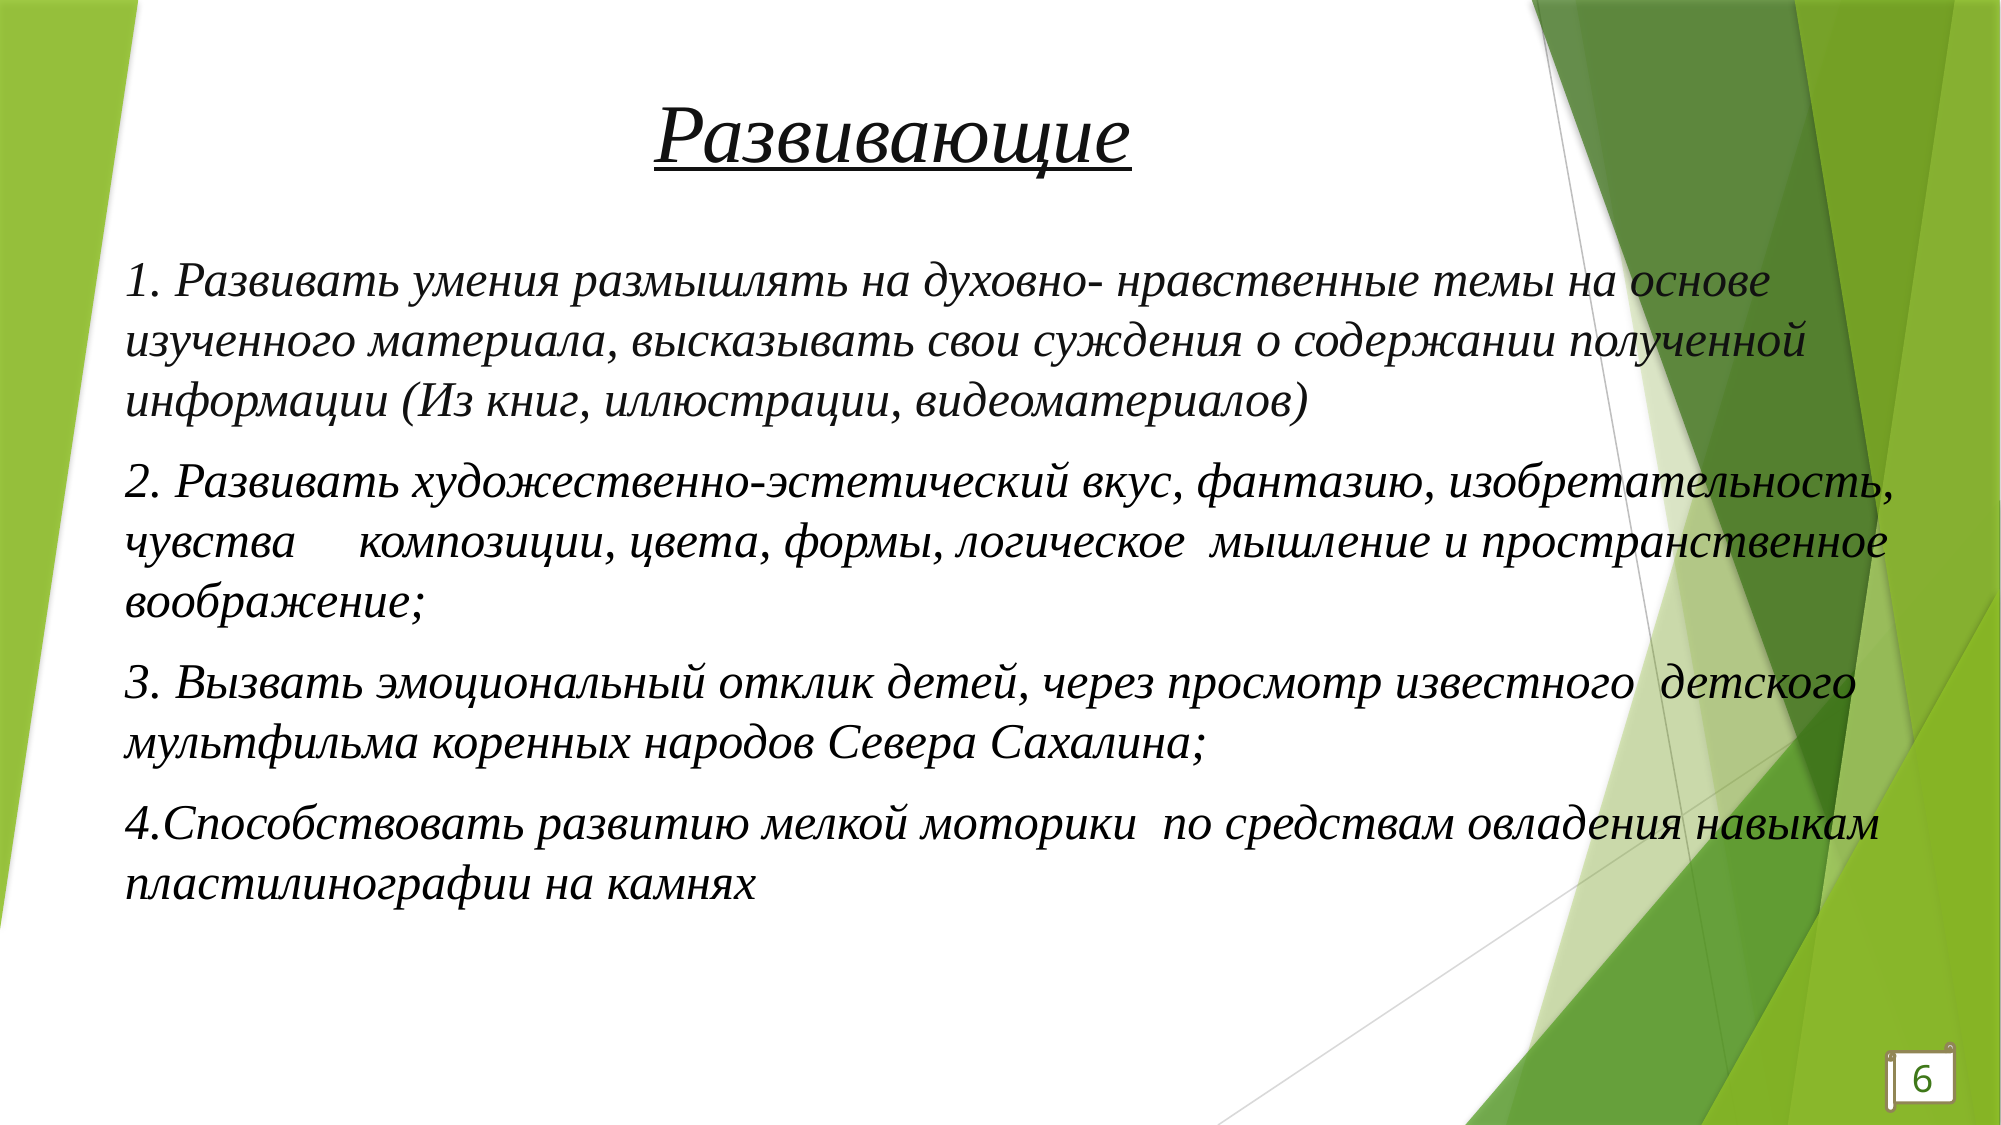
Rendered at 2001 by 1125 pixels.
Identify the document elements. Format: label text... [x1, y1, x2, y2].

title Развивающие [256, 101, 1531, 158]
text_box 6 [1884, 1041, 1957, 1113]
subtitle 1. Развивать умения размышлять на духовно- нравственные темы на основе изученного материала, высказывать свои суждения о содержании полученной информации (Из книг, иллюстрации, видеоматериалов) 2. Развивать художественно-эстетический вкус, фантазию, изобретательность, чувства композиции, цвета, формы, логическое мышление и пространственное воображение; 3. Вызвать эмоциональный отклик детей, через просмотр известного детского мультфильма коренных народов Севера Сахалина; 4.Способствовать развитию мелкой моторики по средствам овладения навыкам пластилинографии на камнях [109, 158, 1955, 1032]
